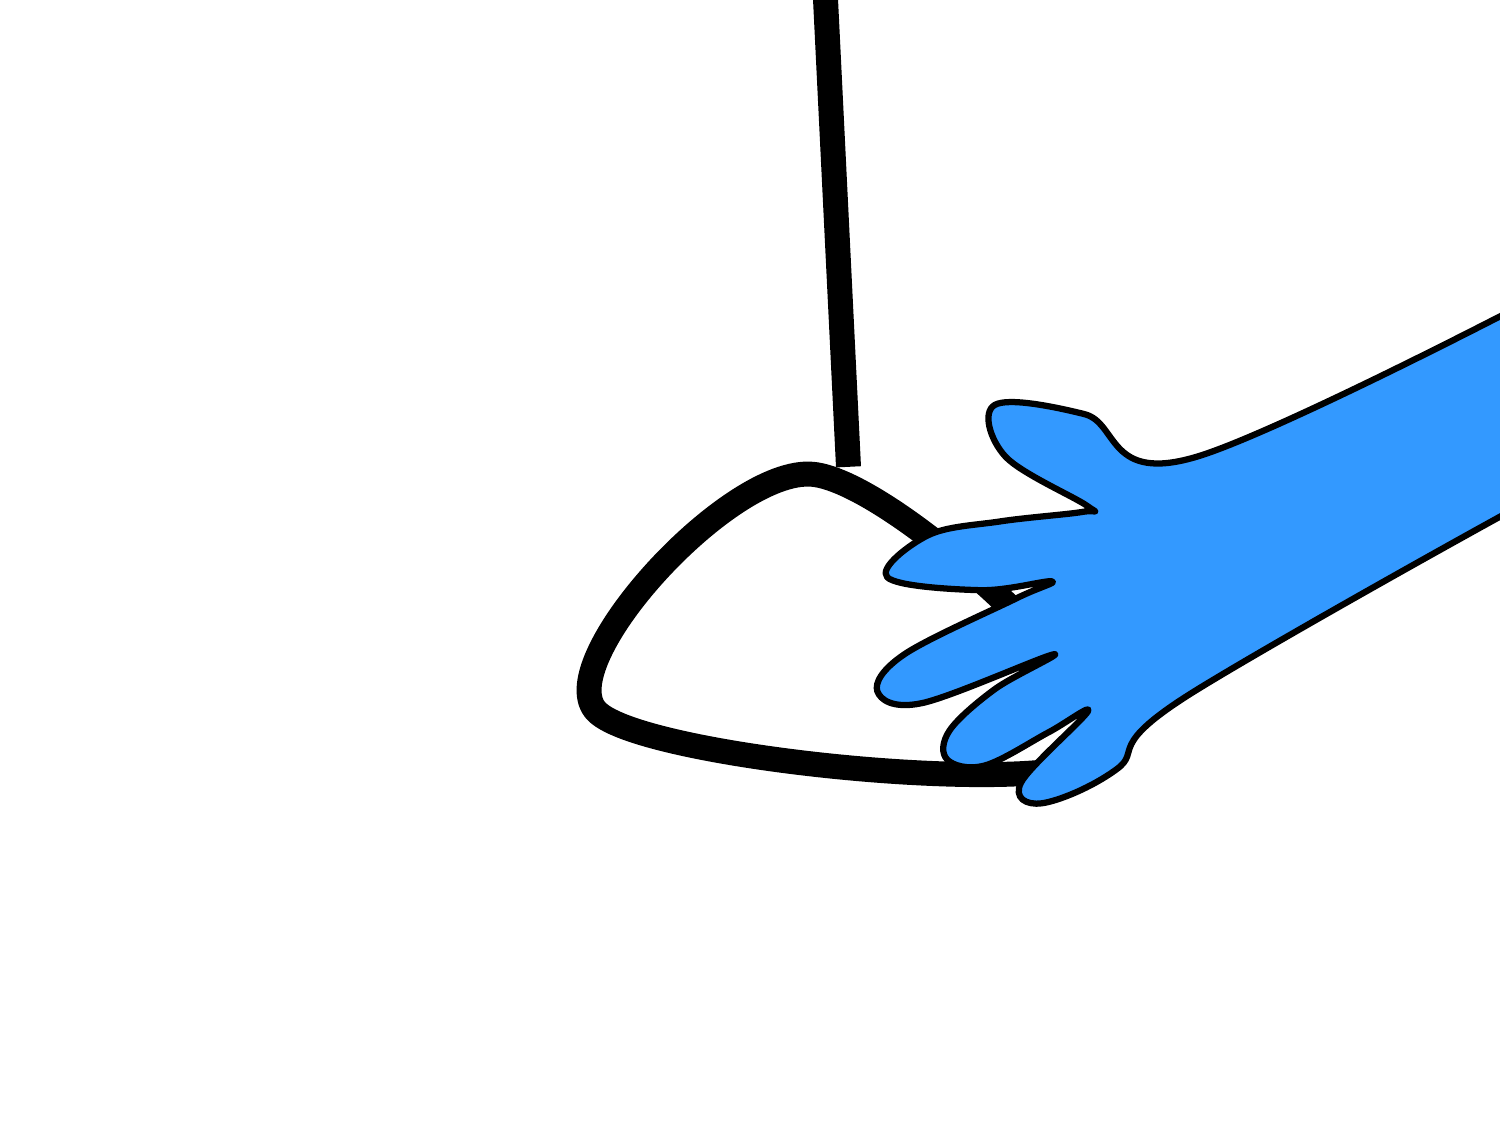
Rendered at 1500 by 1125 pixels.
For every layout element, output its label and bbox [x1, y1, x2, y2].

text_box [1156, 315, 1500, 719]
text_box [548, 0, 1149, 799]
